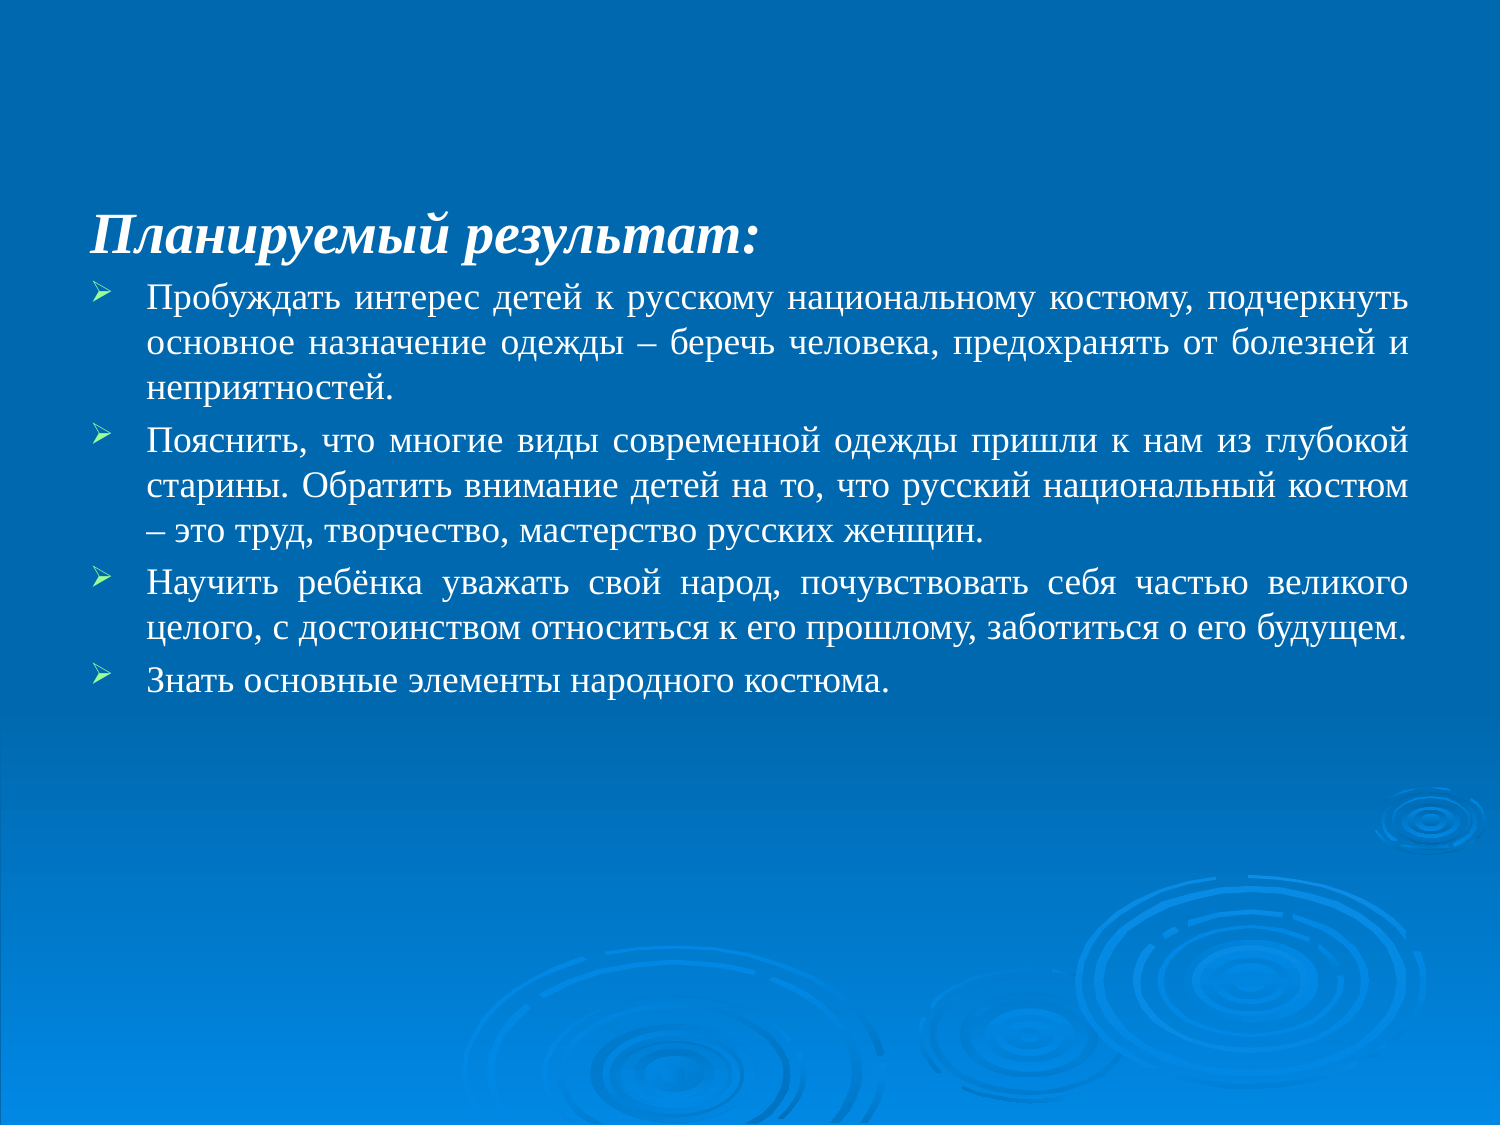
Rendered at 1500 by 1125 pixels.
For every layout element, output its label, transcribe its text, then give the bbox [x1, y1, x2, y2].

list Планируемый результат: Пробуждать интерес детей к русскому национальному костюму, подчеркнуть основное назначение одежды – беречь человека, предохранять от болезней и неприятностей. Пояснить, что многие виды современной одежды пришли к нам из глубокой старины. Обратить внимание детей на то, что русский национальный костюм – это труд, творчество, мастерство русских женщин. Научить ребёнка уважать свой народ, почувствовать себя частью великого целого, с достоинством относиться к его прошлому, заботиться о его будущем. Знать основные элементы народного костюма. [74, 187, 1426, 1063]
